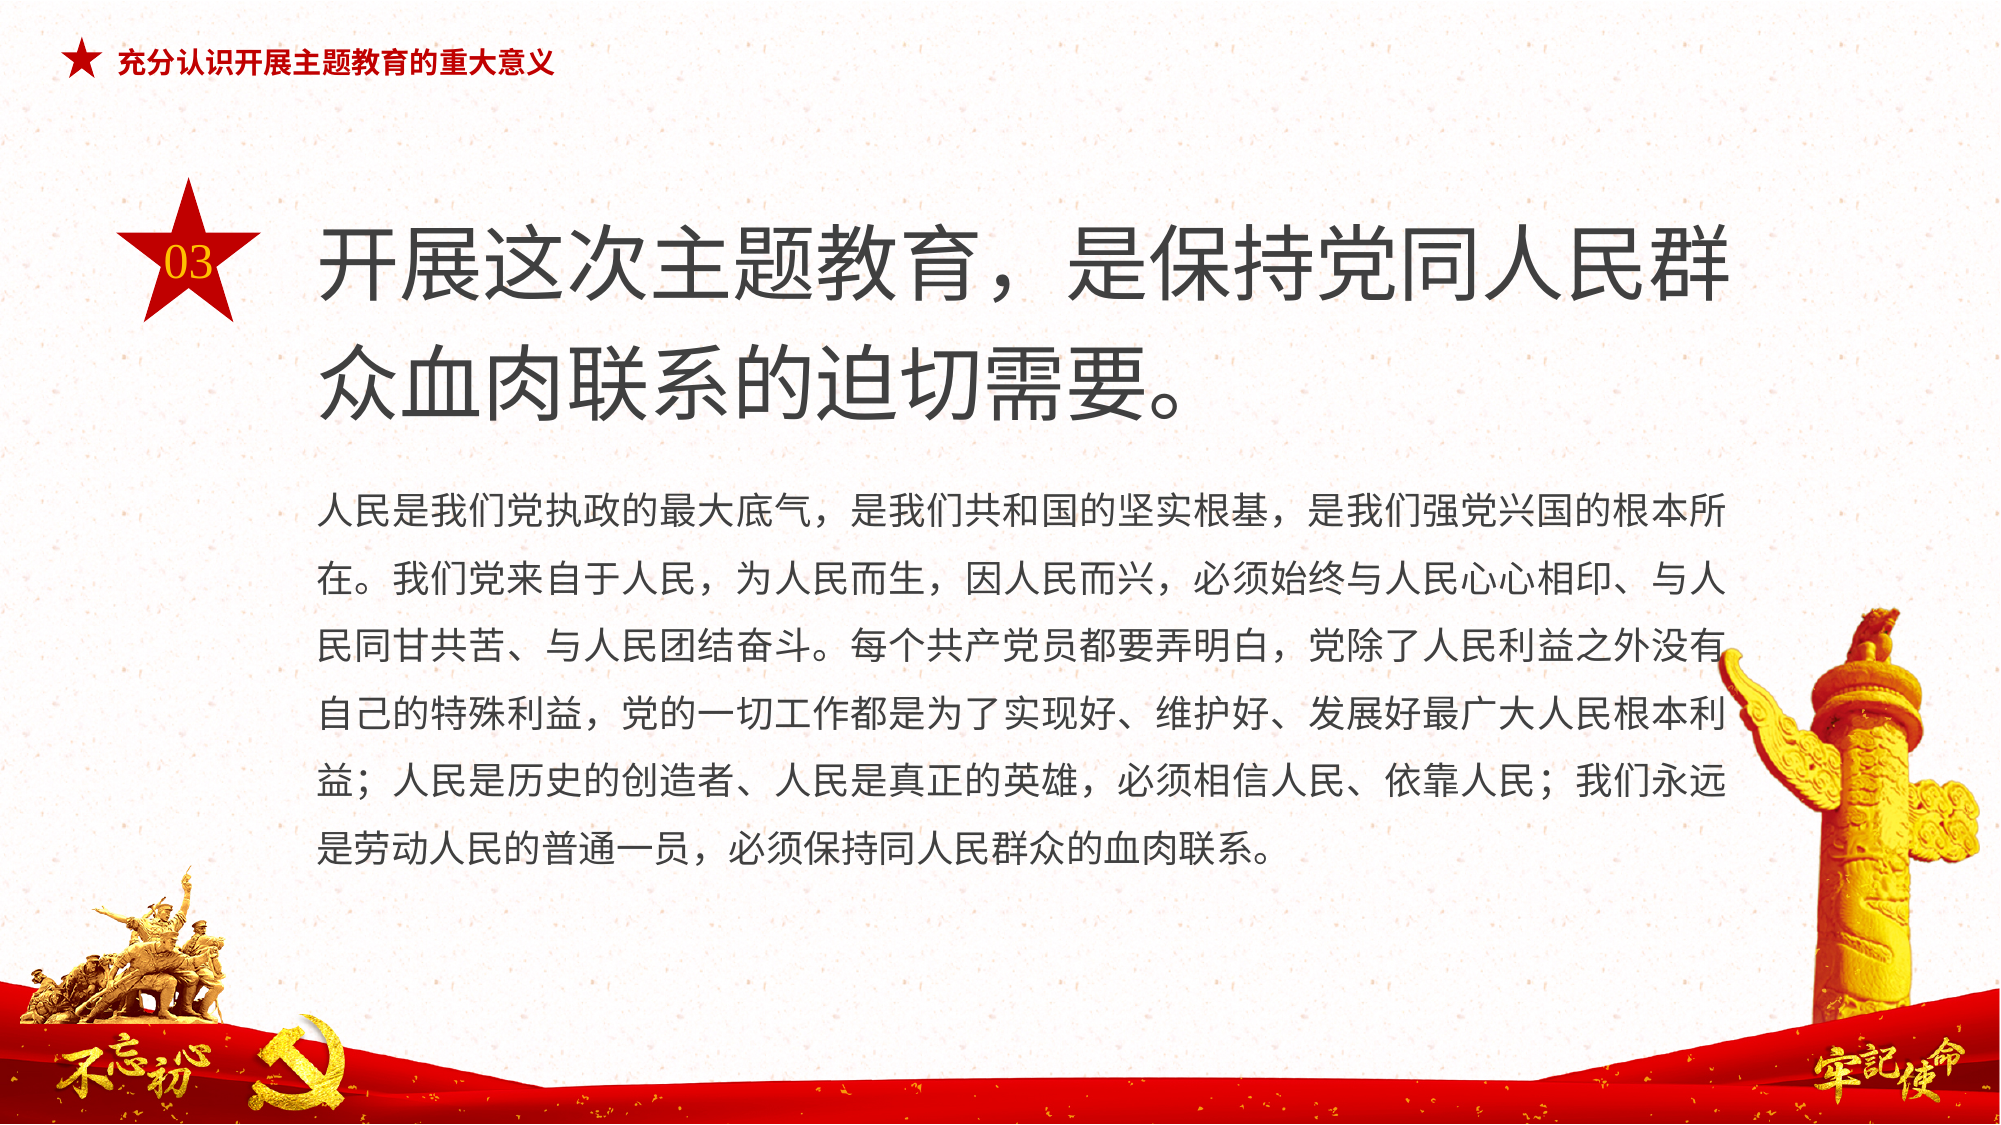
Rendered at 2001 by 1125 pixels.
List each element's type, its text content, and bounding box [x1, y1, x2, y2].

text_box 03 [148, 221, 229, 296]
text_box 开展这次主题教育，是保持党同人民群众血肉联系的迫切需要。 [301, 183, 1813, 439]
text_box [229, 231, 265, 259]
text_box [141, 296, 180, 326]
text_box 人民是我们党执政的最大底气，是我们共和国的坚实根基，是我们强党兴国的根本所在。我们党来自于人民，为人民而生，因人民而兴，必须始终与人民心心相印、与人民同甘共苦、与人民团结奋斗。每个共产党员都要弄明白，党除了人民利益之外没有自己的特殊利益，党的一切工作都是为了实现好、维护好、发展好最广大人民根本利益；人民是历史的创造者、人民是真正的英雄，必须相信人民、依靠人民；我们永远是劳动人民的普通一员，必须保持同人民群众的血肉联系。 [301, 457, 1742, 877]
text_box [173, 173, 204, 221]
text_box [112, 231, 148, 259]
picture [0, 1, 2000, 1124]
text_box [197, 296, 236, 326]
